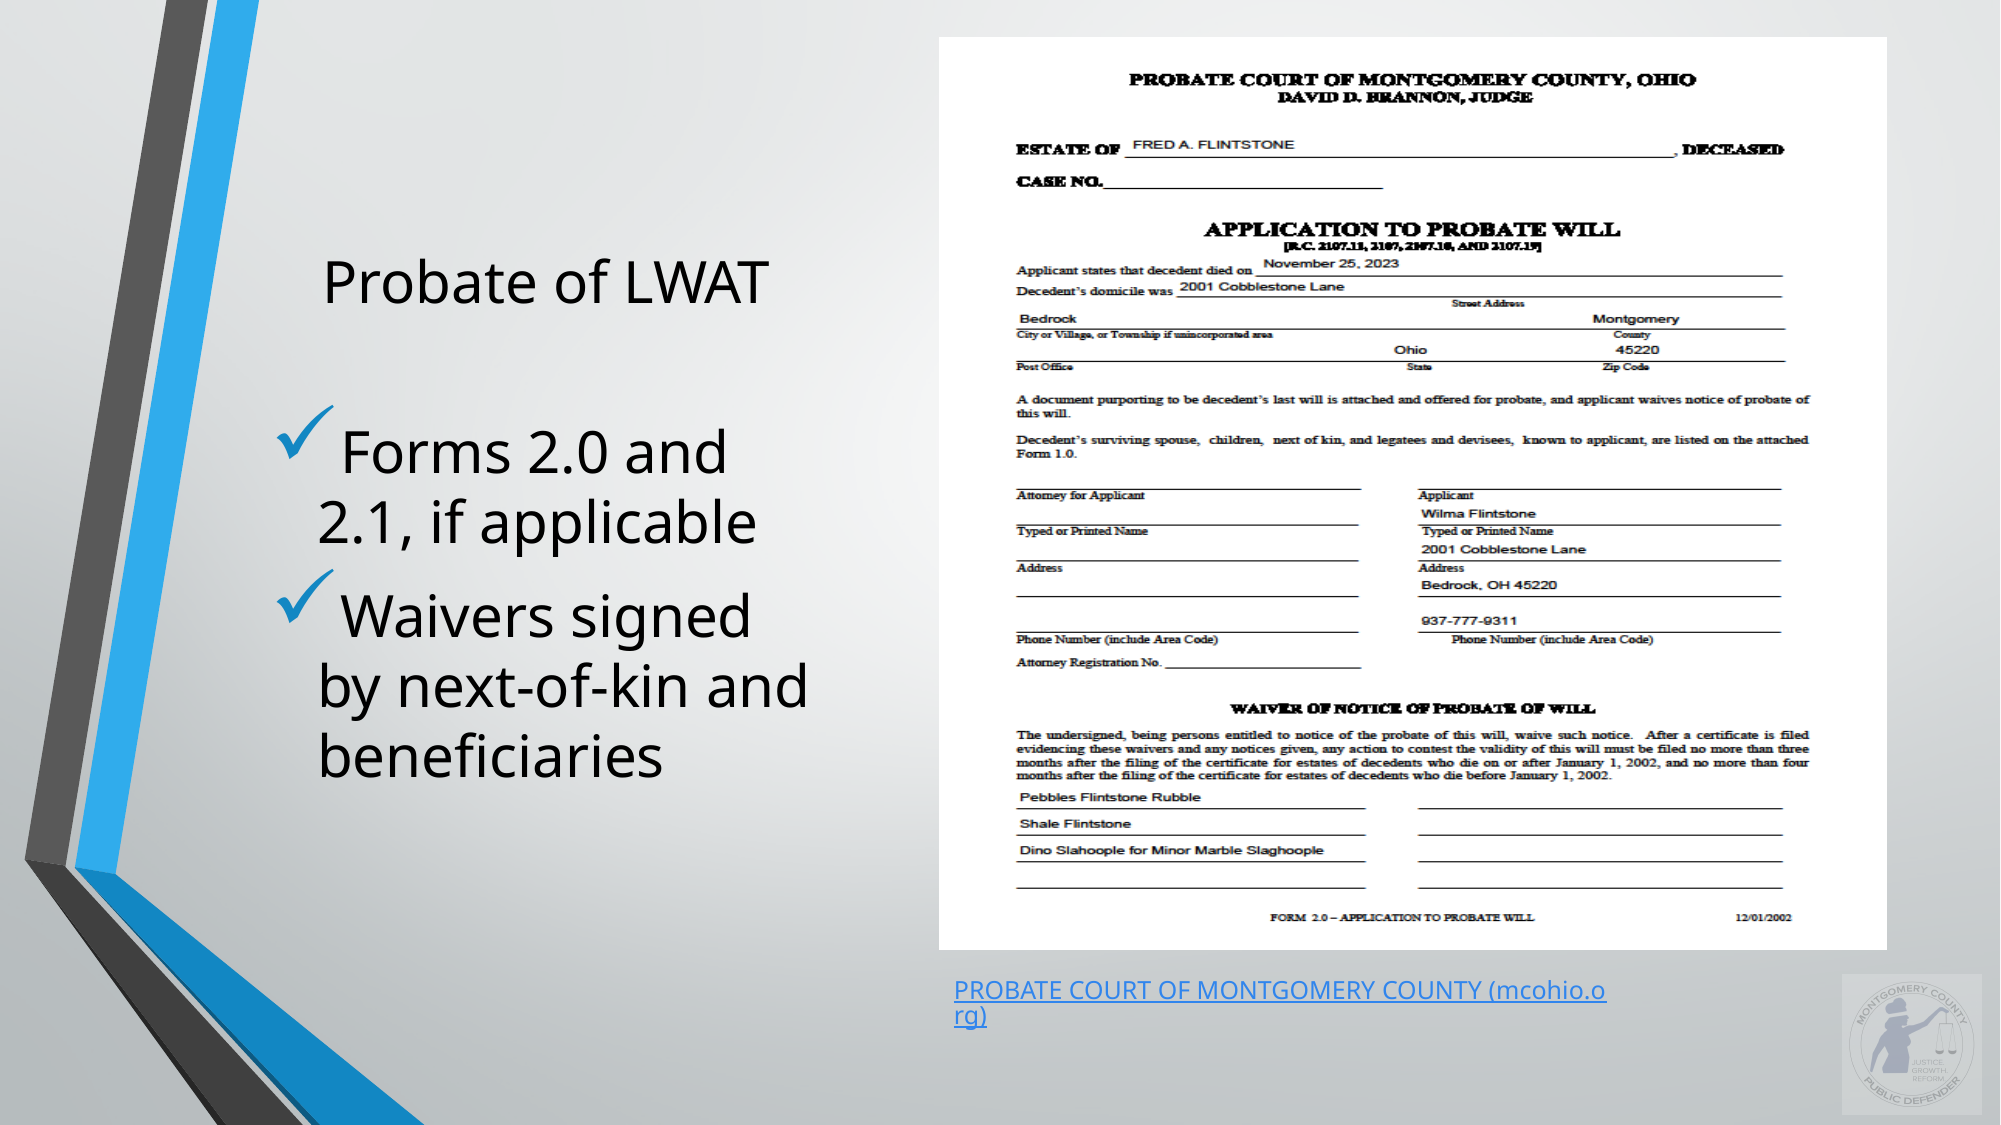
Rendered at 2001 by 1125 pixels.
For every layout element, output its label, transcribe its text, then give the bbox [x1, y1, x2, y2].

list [939, 37, 1888, 951]
picture [1842, 974, 1982, 1115]
title Probate of LWAT [255, 97, 838, 323]
text_box PROBATE COURT OF MONTGOMERY COUNTY (mcohio.org) [939, 966, 1623, 1016]
list Forms 2.0 and 2.1, if applicable Waivers signed by next-of-kin and beneficiaries [255, 452, 838, 753]
